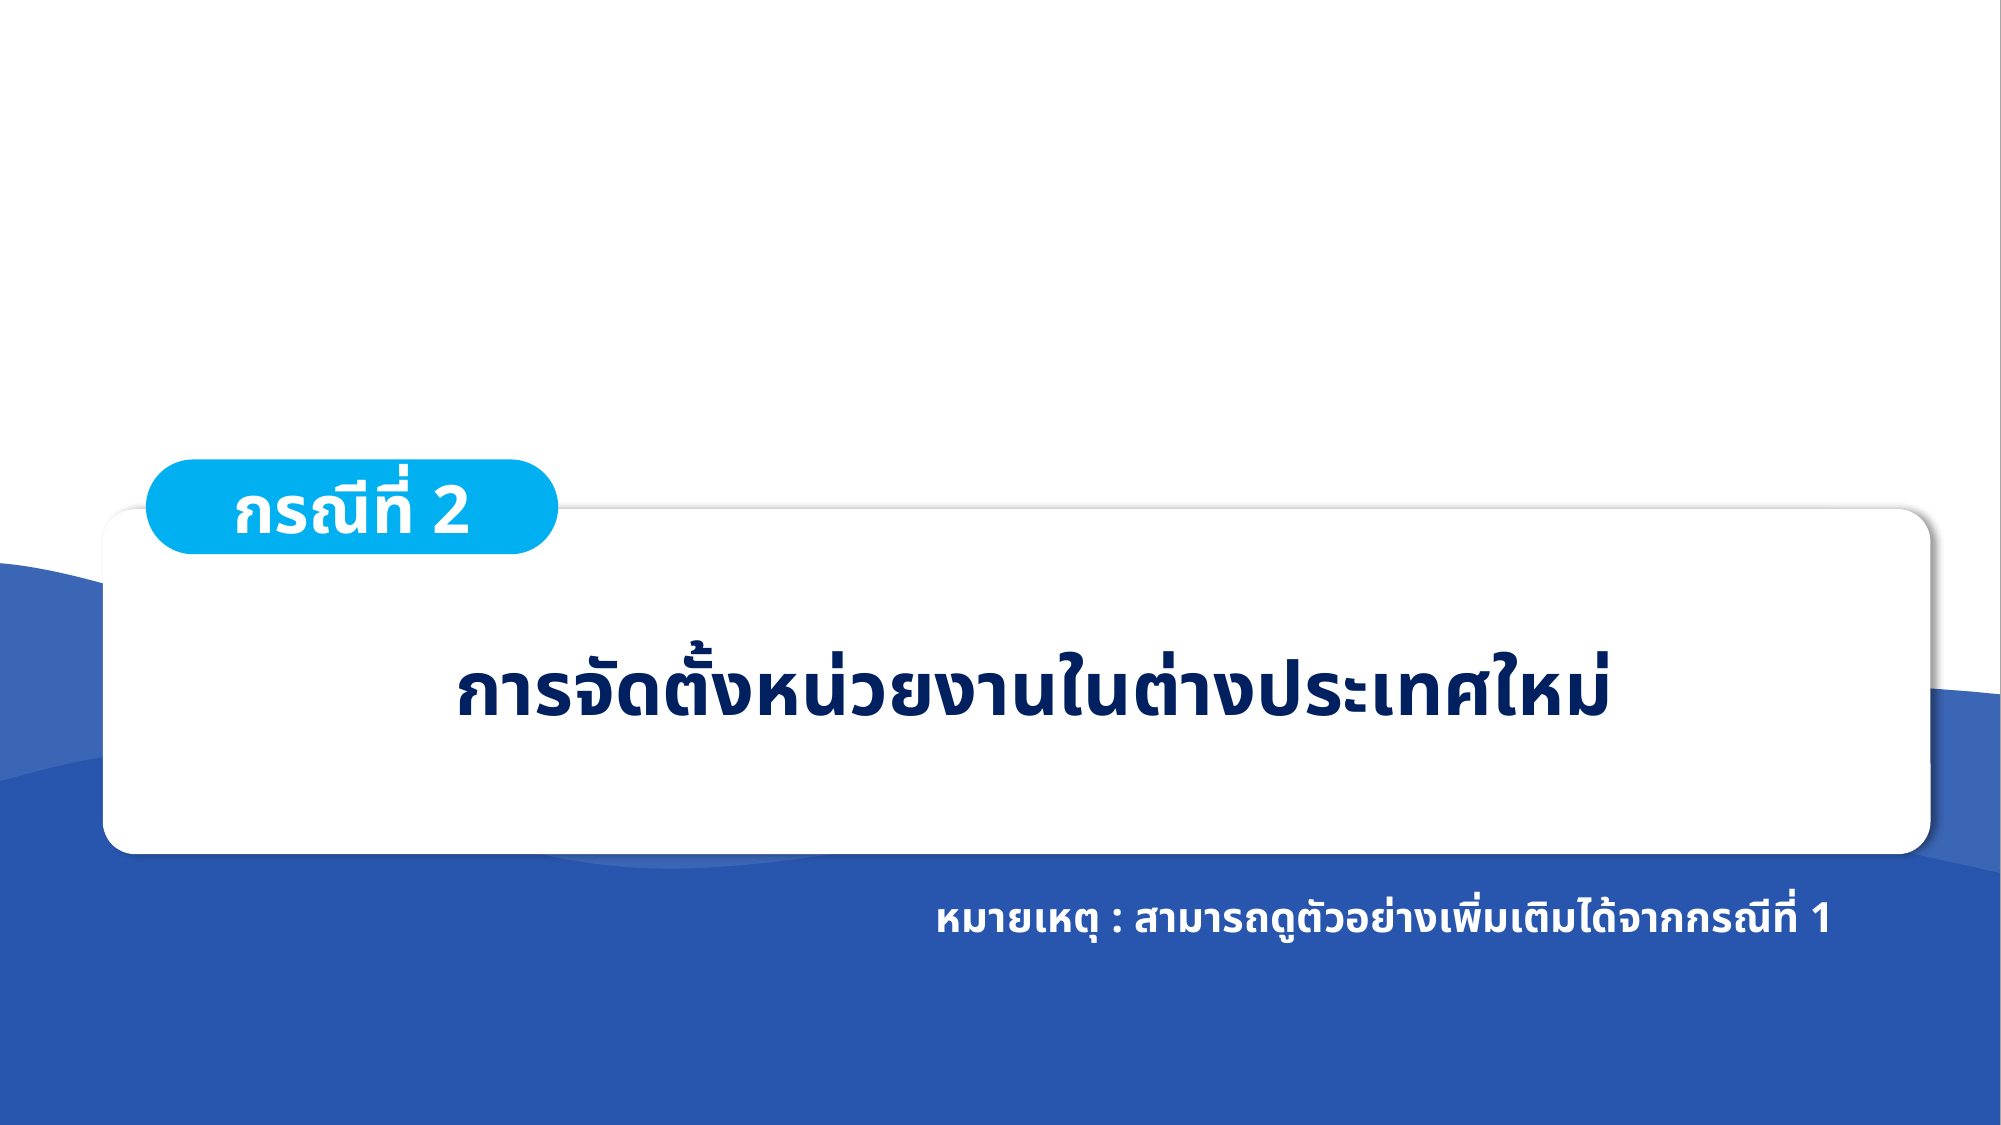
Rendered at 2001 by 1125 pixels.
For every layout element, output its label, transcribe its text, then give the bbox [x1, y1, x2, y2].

text_box กรณีที่ 2 [144, 458, 560, 556]
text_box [0, 562, 2000, 1125]
text_box [101, 508, 1932, 562]
